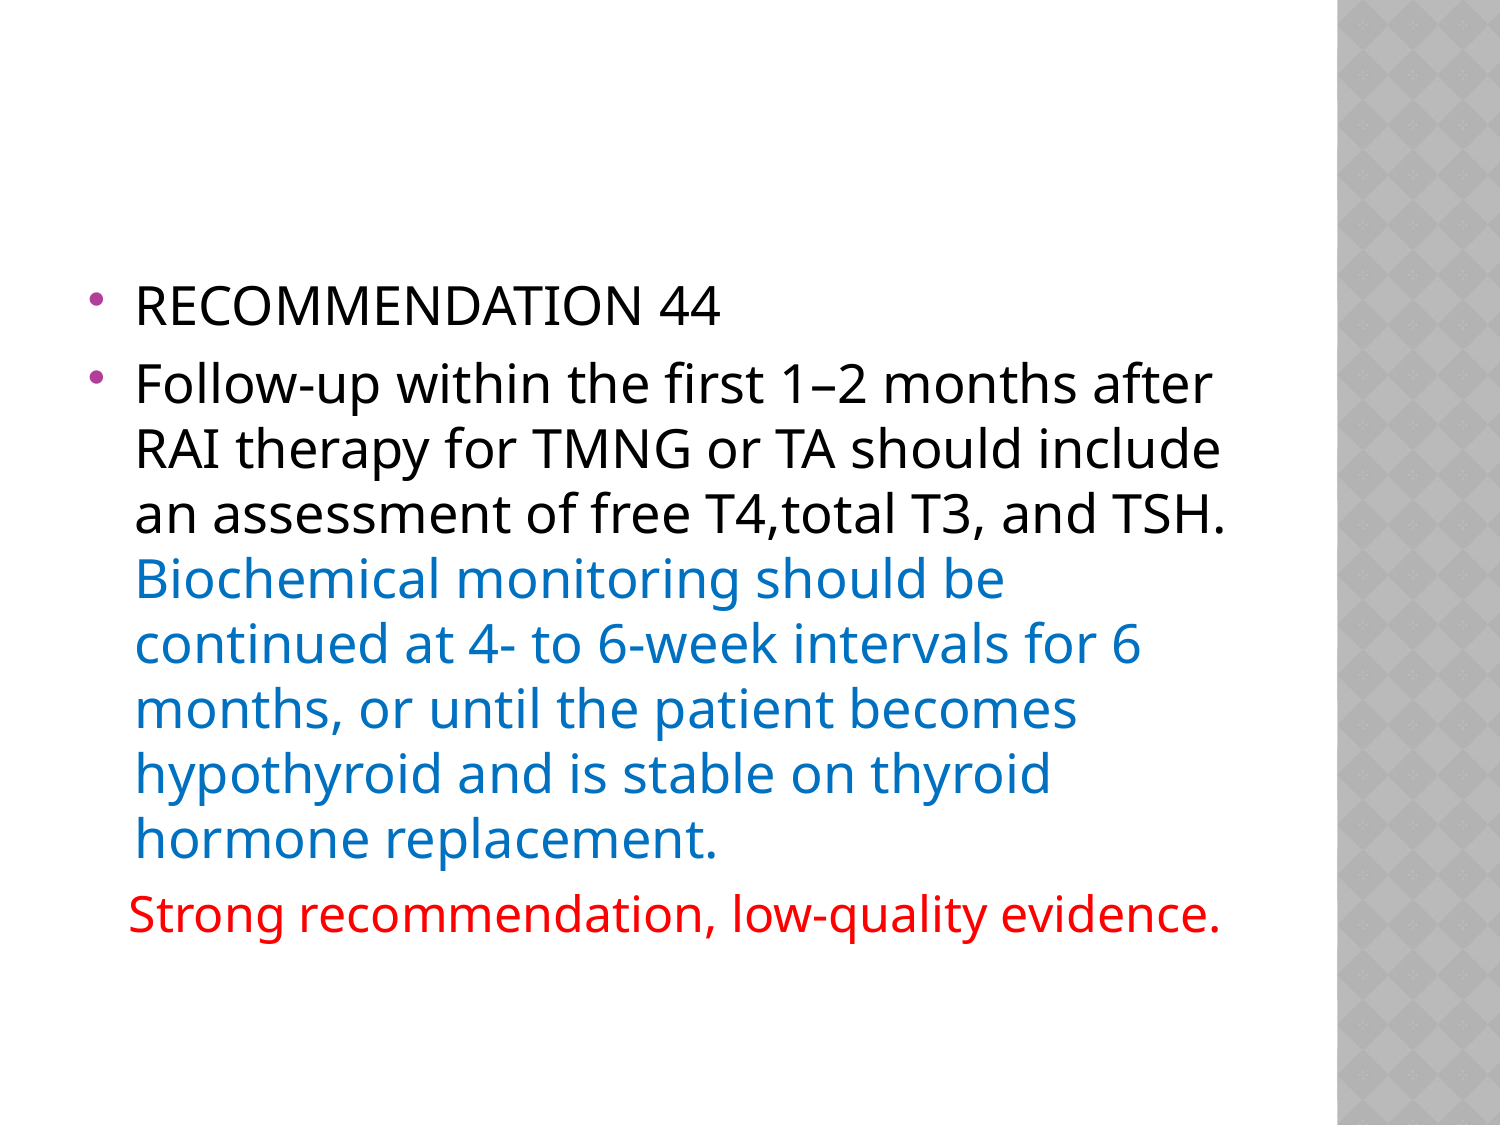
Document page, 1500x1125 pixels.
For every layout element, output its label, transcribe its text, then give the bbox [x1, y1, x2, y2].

list RECOMMENDATION 44 Follow-up within the first 1–2 months after RAI therapy for TMNG or TA should include an assessment of free T4,total T3, and TSH. Biochemical monitoring should be continued at 4- to 6-week intervals for 6 months, or until the patient becomes hypothyroid and is stable on thyroid hormone replacement. Strong recommendation, low-quality evidence. [75, 264, 1263, 1059]
